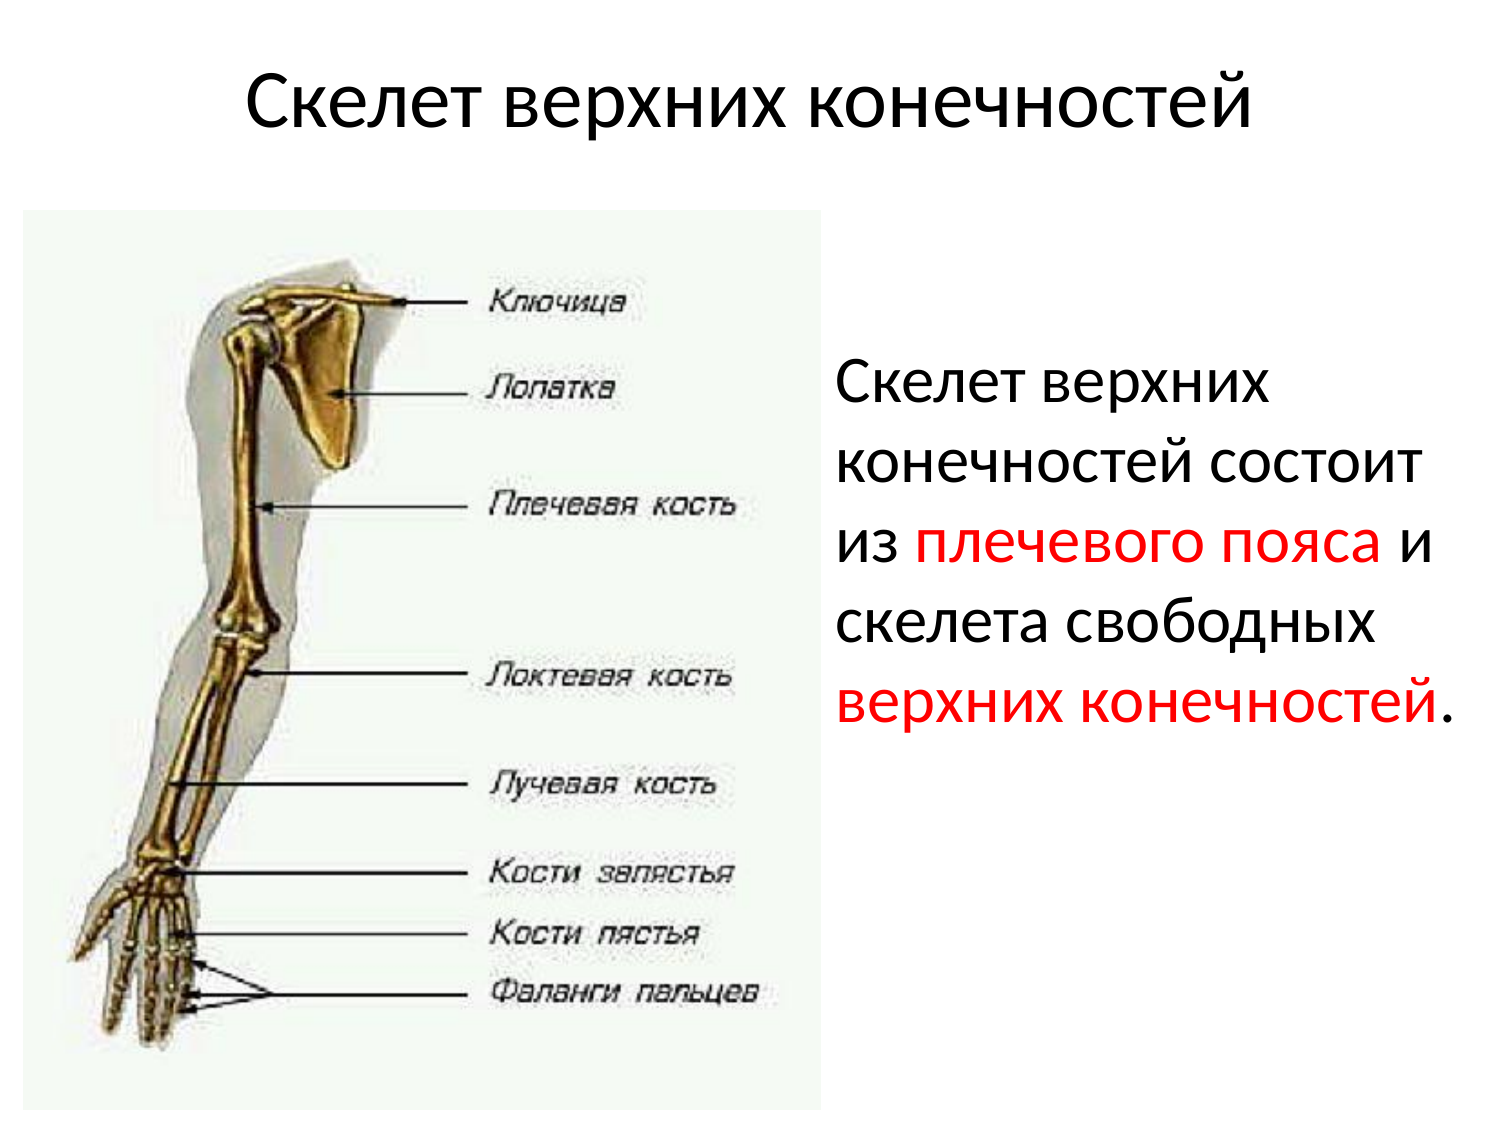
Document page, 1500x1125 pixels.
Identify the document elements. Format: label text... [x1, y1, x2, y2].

picture [23, 210, 821, 1110]
title Скелет верхних конечностей [0, 0, 1500, 188]
list Скелет верхних конечностей состоит из плечевого пояса и скелета свободных верхних конечностей. [824, 328, 1477, 1012]
